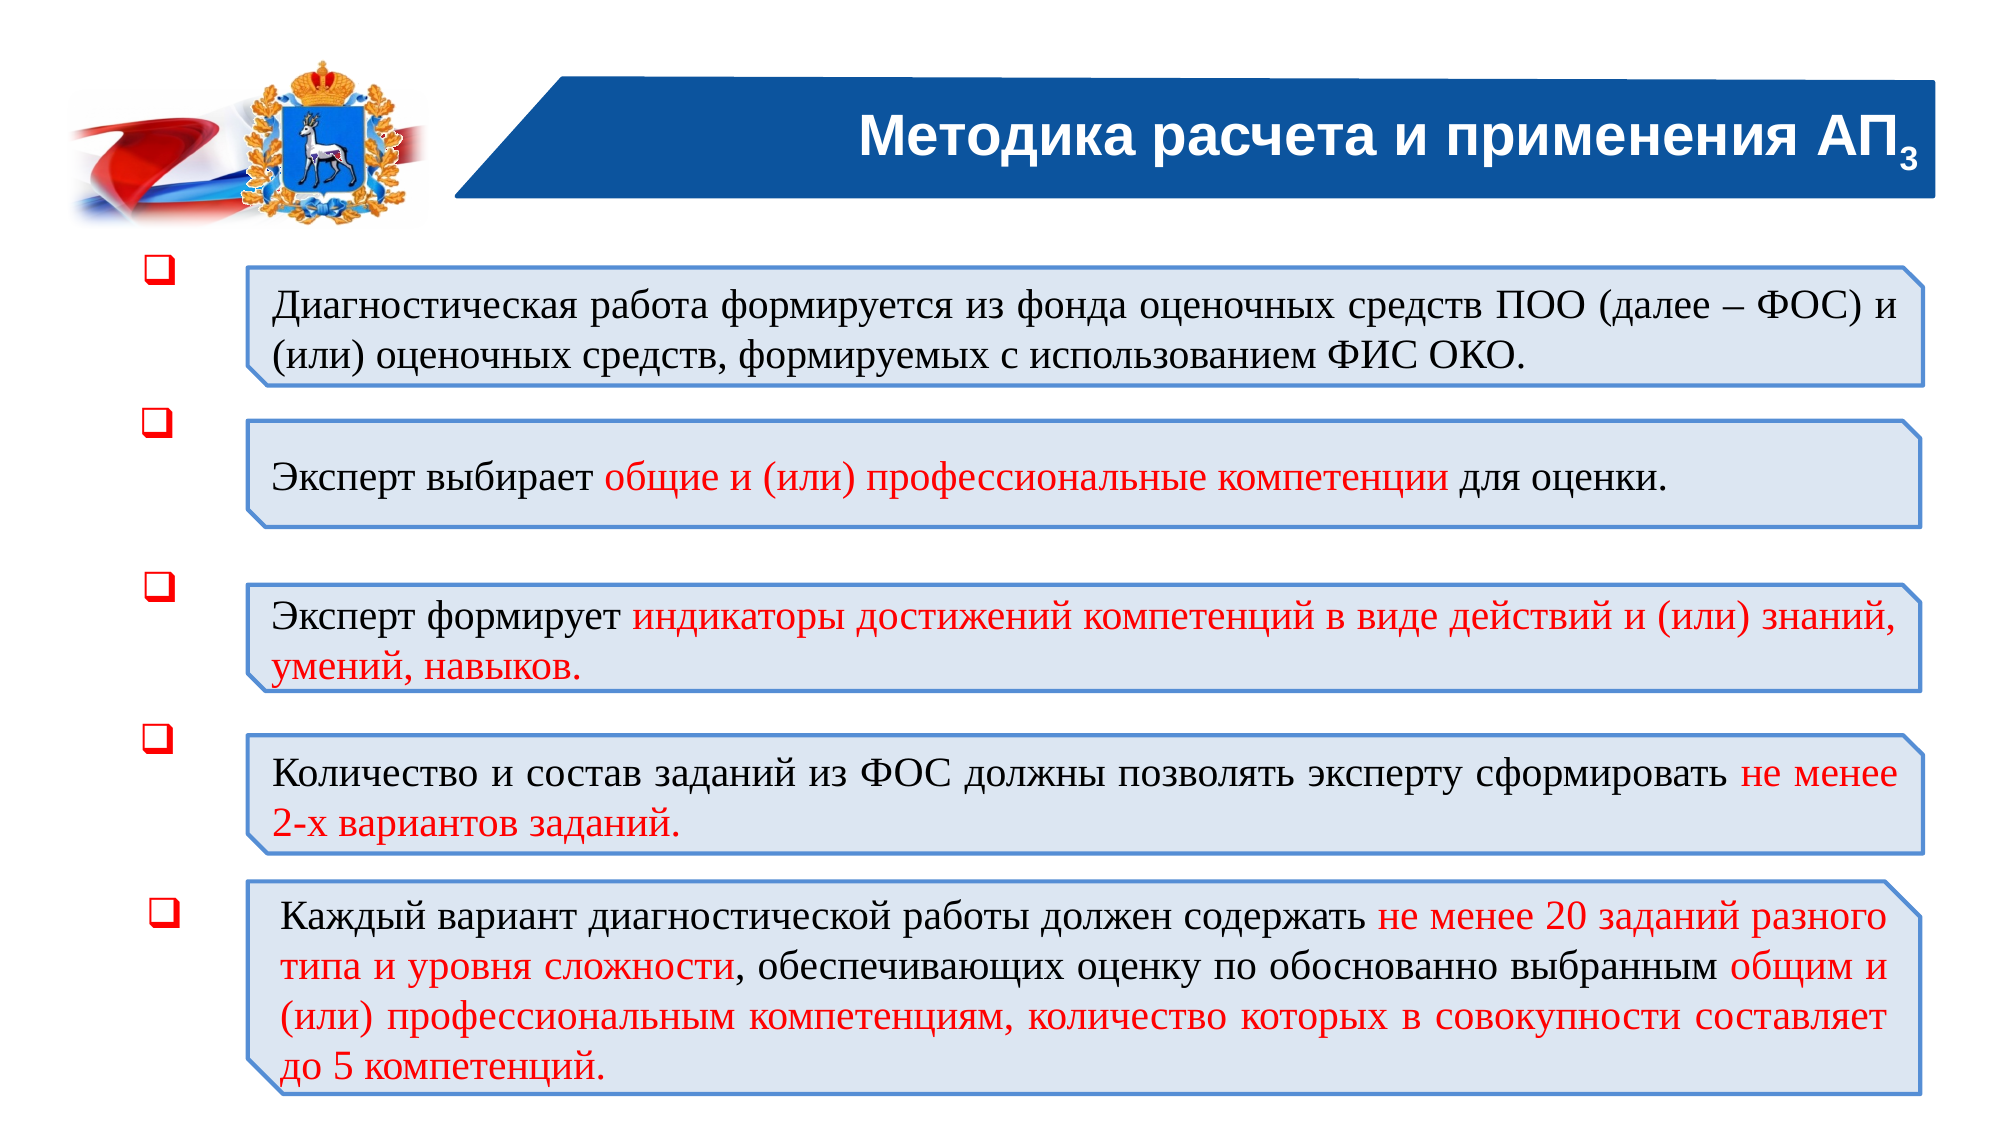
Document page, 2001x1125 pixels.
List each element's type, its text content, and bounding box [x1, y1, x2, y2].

text_box Диагностическая работа формируется из фонда оценочных средств ПОО (далее – ФОС) и (или) оценочных средств, формируемых с использованием ФИС ОКО. [245, 265, 1926, 388]
text_box ! [126, 243, 219, 378]
text_box ! [131, 886, 224, 1022]
text_box Количество и состав заданий из ФОС должны позволять эксперту сформировать не менее 2-х вариантов заданий. [245, 733, 1926, 856]
text_box Каждый вариант диагностической работы должен содержать не менее 20 заданий разного типа и уровня сложности, обеспечивающих оценку по обоснованно выбранным общим и (или) профессиональным компетенциям, количество которых в совокупности составляет до 5 компетенций. [245, 879, 1923, 1097]
text_box ! [124, 396, 217, 531]
text_box ! [126, 560, 219, 695]
text_box Методика расчета и применения АП3 [485, 76, 1936, 199]
text_box ! [124, 711, 217, 847]
text_box Эксперт формирует индикаторы достижений компетенций в виде действий и (или) знаний, умений, навыков. [245, 582, 1923, 694]
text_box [66, 54, 481, 231]
text_box Эксперт выбирает общие и (или) профессиональные компетенции для оценки. [245, 418, 1923, 530]
